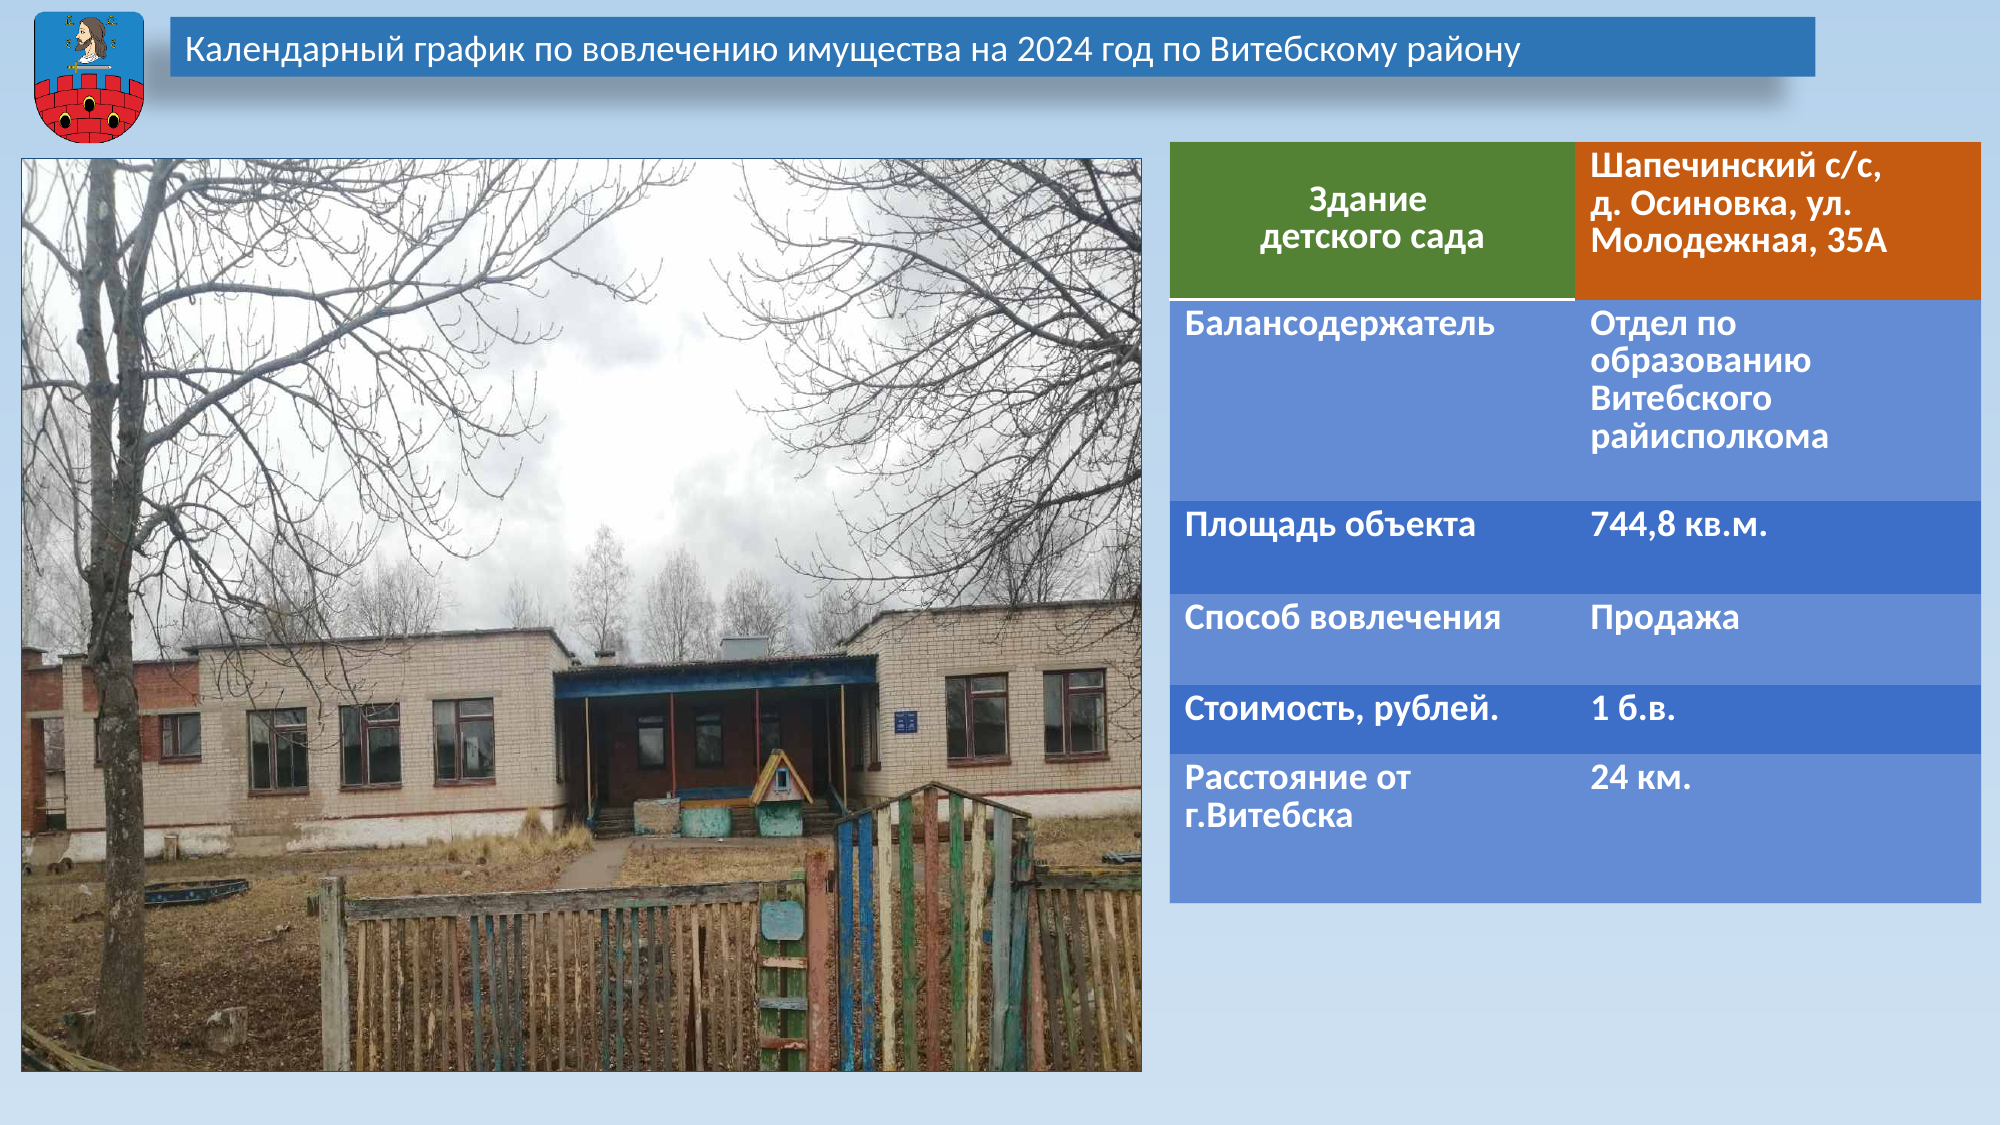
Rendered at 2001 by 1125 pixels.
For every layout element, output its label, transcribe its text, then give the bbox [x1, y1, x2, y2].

table_cell Расстояние от г.Витебска [1170, 754, 1575, 903]
table_cell Отдел по образованию Витебского райисполкома [1575, 300, 1981, 501]
table_cell Стоимость, рублей. [1170, 685, 1575, 754]
table_cell Продажа [1575, 594, 1981, 685]
table_cell Cпособ вовлечения [1170, 594, 1575, 685]
table_cell 24 км. [1575, 754, 1981, 903]
table_header Здание детского сада [1170, 142, 1575, 298]
picture [34, 11, 144, 144]
table_cell Балансодержатель [1170, 301, 1575, 501]
text_box Календарный график по вовлечению имущества на 2024 год по Витебскому району [170, 16, 1816, 77]
table_cell Площадь объекта [1170, 501, 1575, 594]
picture [21, 158, 1142, 1072]
table_cell 744,8 кв.м. [1575, 501, 1981, 594]
table_header Шапечинский с/с, д. Осиновка, ул. Молодежная, 35А [1575, 142, 1981, 300]
table_cell 1 б.в. [1575, 685, 1981, 754]
